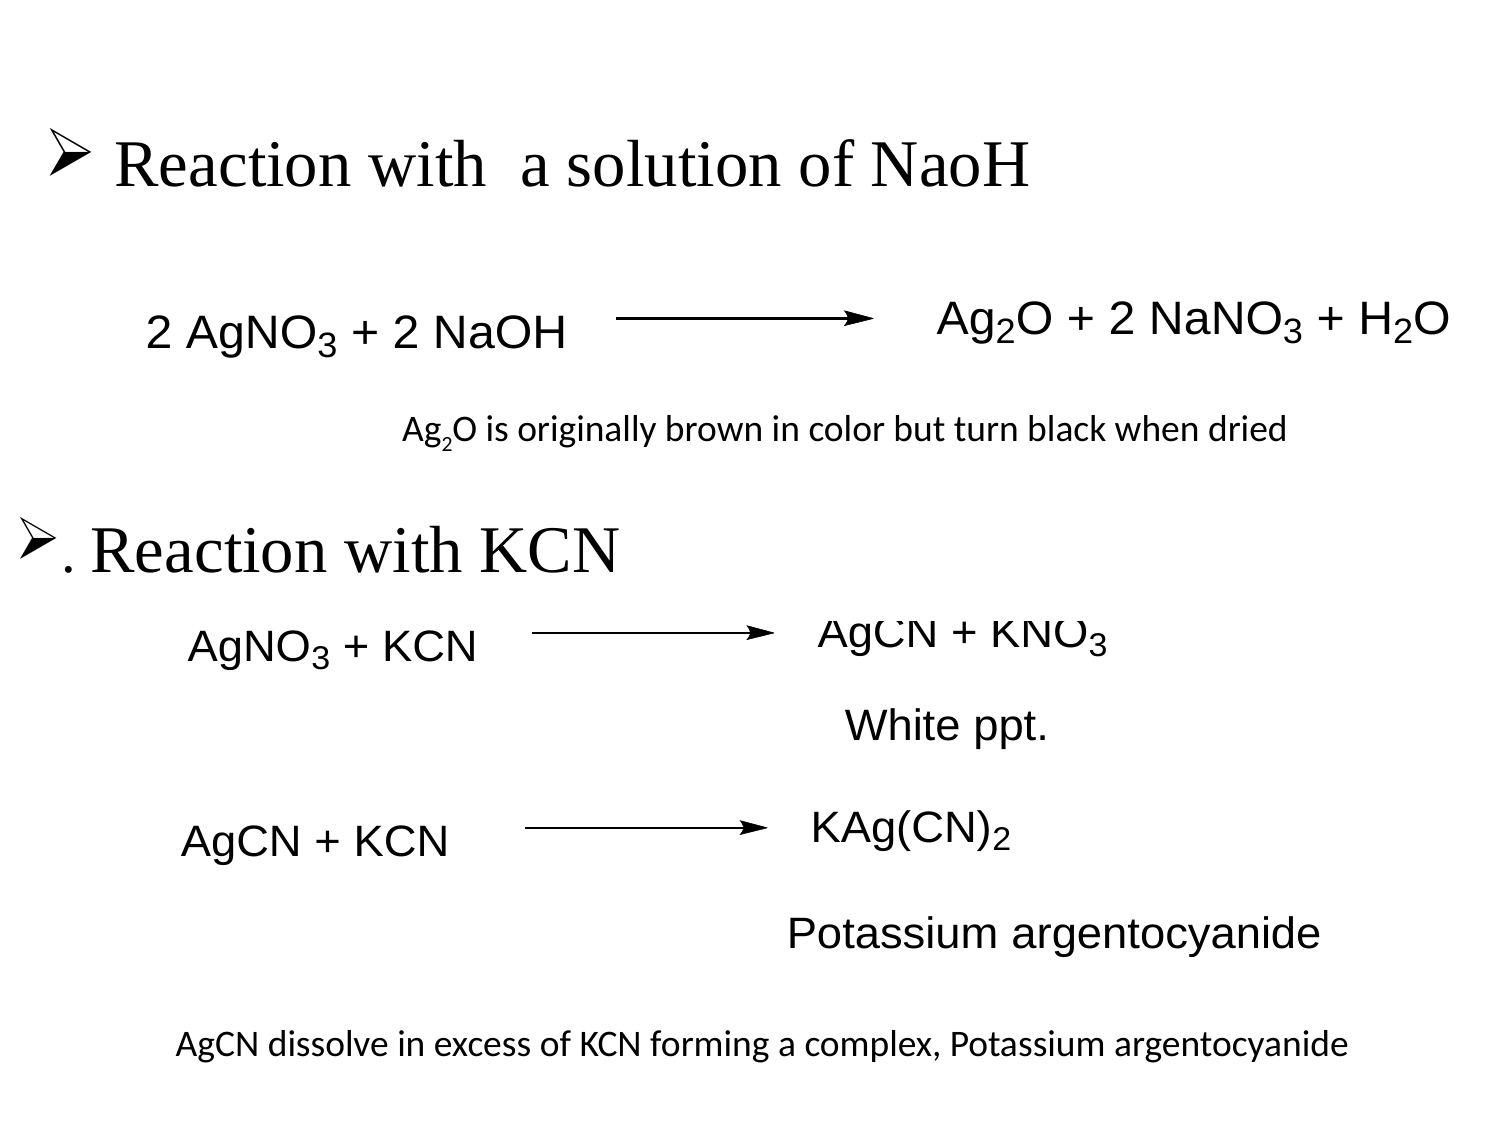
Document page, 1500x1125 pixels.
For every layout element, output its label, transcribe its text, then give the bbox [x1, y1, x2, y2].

text_box . Reaction with KCN [0, 491, 1500, 680]
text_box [135, 290, 1459, 378]
text_box Ag2O is originally brown in color but turn black when dried [387, 397, 1304, 463]
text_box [159, 621, 1330, 999]
title Reaction with a solution of NaoH [29, 66, 1380, 254]
text_box AgCN dissolve in excess of KCN forming a complex, Potassium argentocyanide [160, 1011, 1366, 1072]
